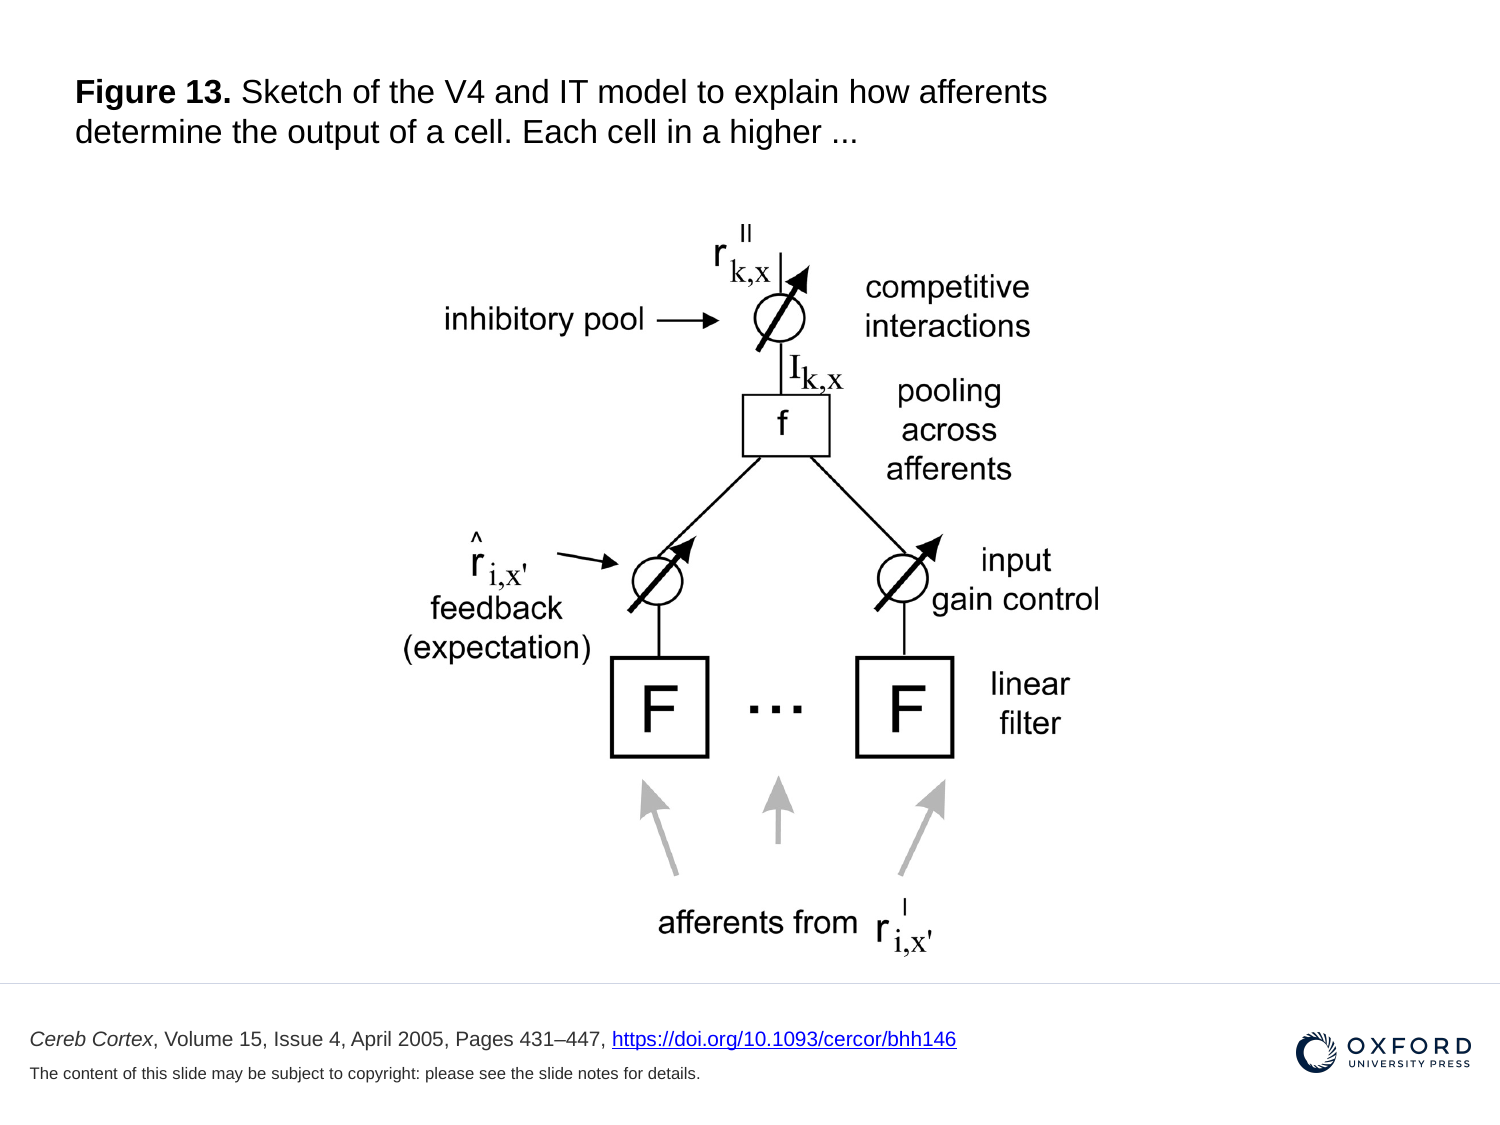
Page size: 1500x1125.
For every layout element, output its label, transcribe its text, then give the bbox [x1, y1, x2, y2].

footer Cereb Cortex, Volume 15, Issue 4, April 2005, Pages 431–447, https://doi.org/10.1093/cercor/bhh146 The content of this slide may be subject to copyright: please see the slide notes for details. [0, 983, 1260, 1125]
picture [404, 224, 1098, 957]
picture [1296, 1032, 1471, 1073]
title Figure 13. Sketch of the V4 and IT model to explain how afferents determine the output of a cell. Each cell in a higher ... [75, 69, 1078, 171]
